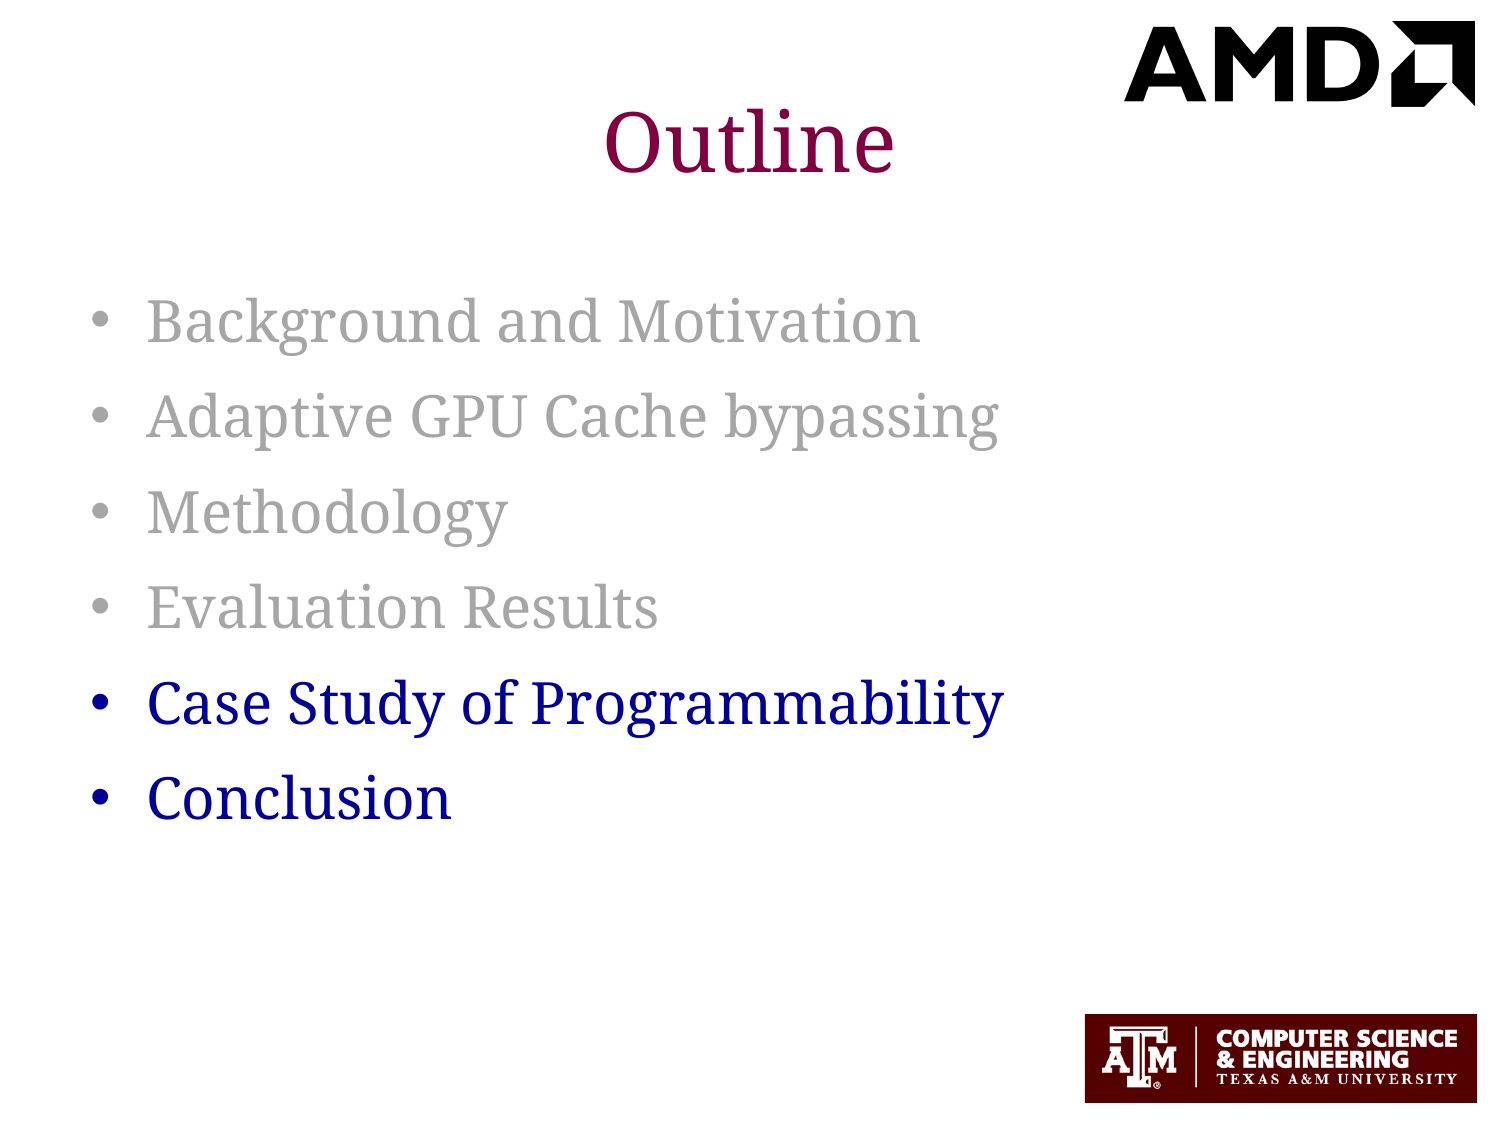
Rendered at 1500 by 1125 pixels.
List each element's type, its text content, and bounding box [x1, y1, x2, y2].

picture [1084, 1014, 1478, 1103]
title Outline [75, 45, 1425, 233]
list Background and Motivation Adaptive GPU Cache bypassing Methodology Evaluation Results Case Study of Programmability Conclusion [75, 262, 1425, 1005]
picture [1124, 21, 1475, 107]
